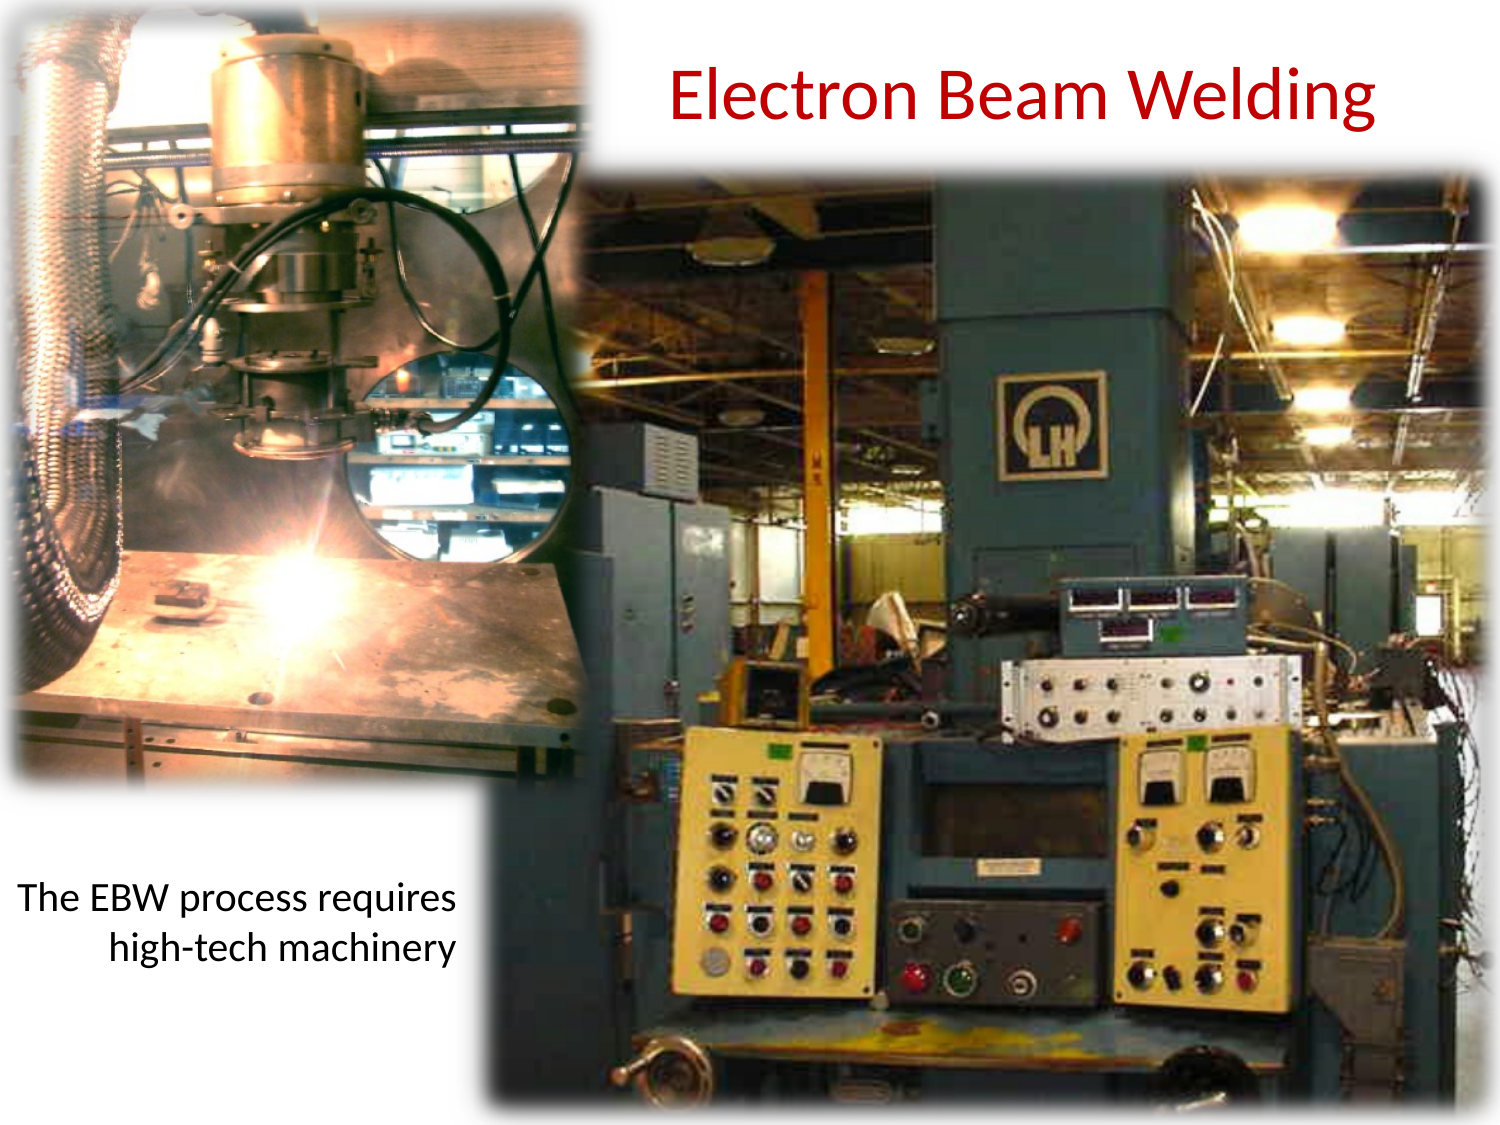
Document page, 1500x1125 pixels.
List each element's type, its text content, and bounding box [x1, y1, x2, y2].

text_box The EBW process requires high-tech machinery [0, 862, 466, 978]
text_box Electron Beam Welding [653, 37, 1393, 143]
picture [0, 0, 1500, 1125]
